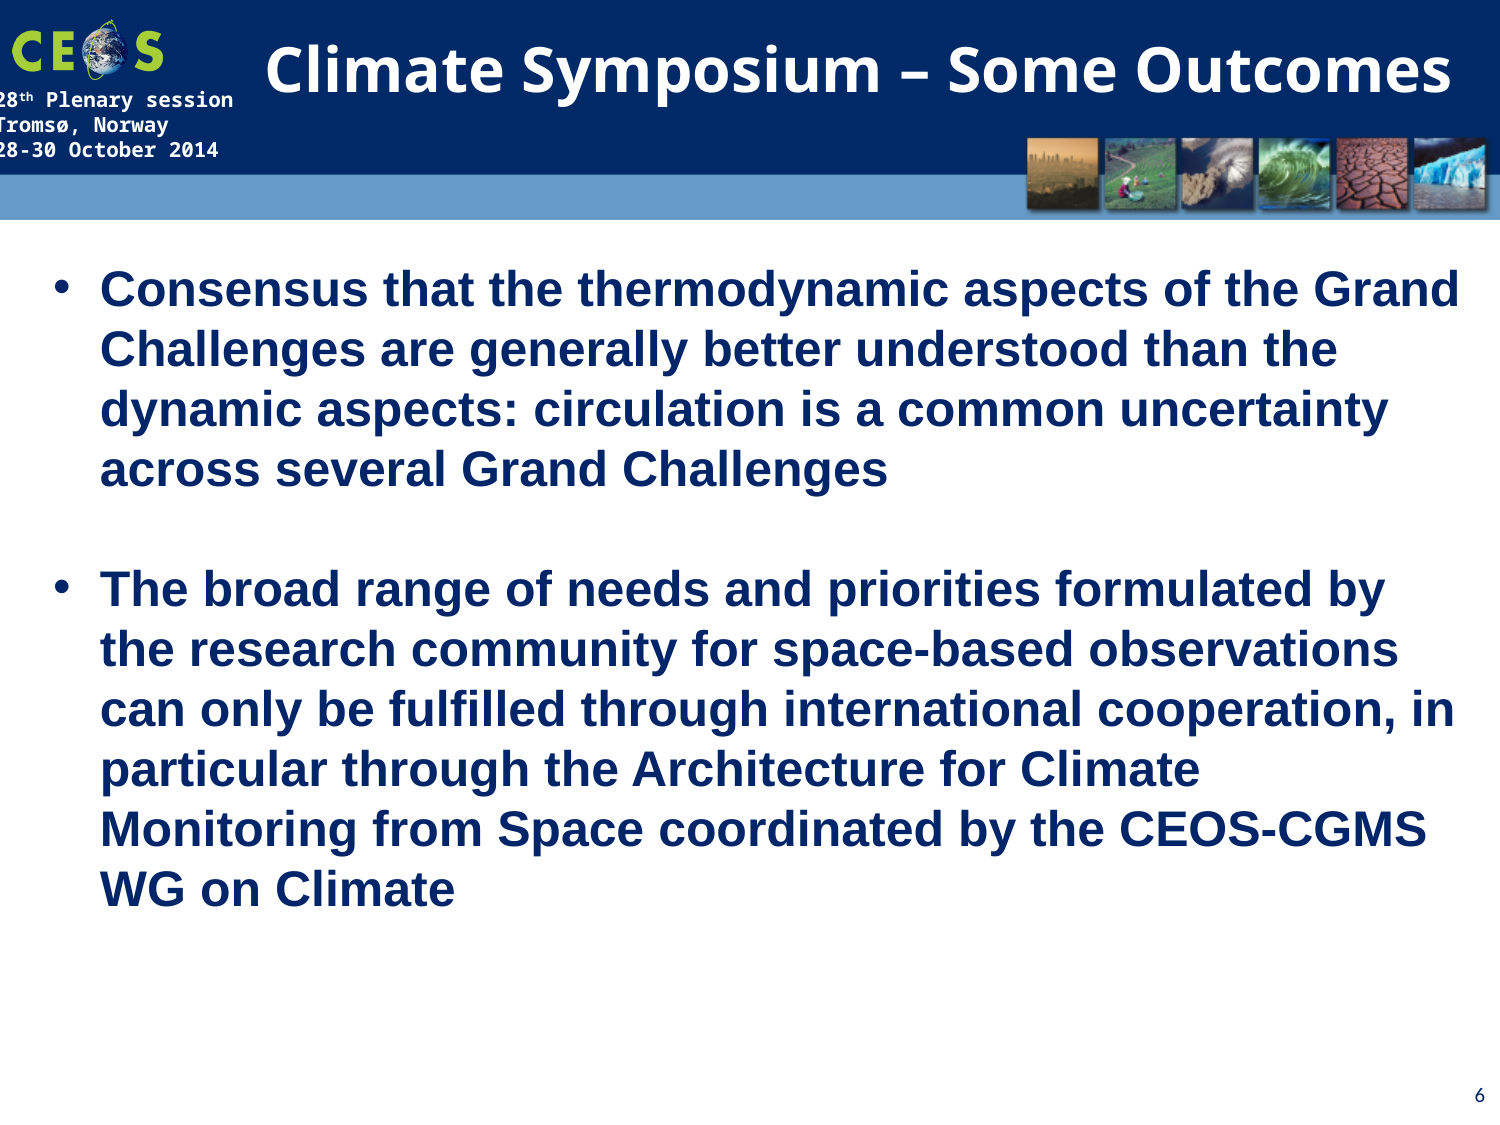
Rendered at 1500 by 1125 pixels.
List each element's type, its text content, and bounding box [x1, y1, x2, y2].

text_box Climate Symposium – Some Outcomes [201, 18, 1500, 118]
picture [0, 0, 1500, 220]
text_box Consensus that the thermodynamic aspects of the Grand Challenges are generally better understood than the dynamic aspects: circulation is a common uncertainty across several Grand Challenges The broad range of needs and priorities formulated by the research community for space-based observations can only be fulfilled through international cooperation, in particular through the Architecture for Climate Monitoring from Space coordinated by the CEOS-CGMS WG on Climate [38, 248, 1478, 1114]
slide_number 6 [1187, 1073, 1500, 1125]
